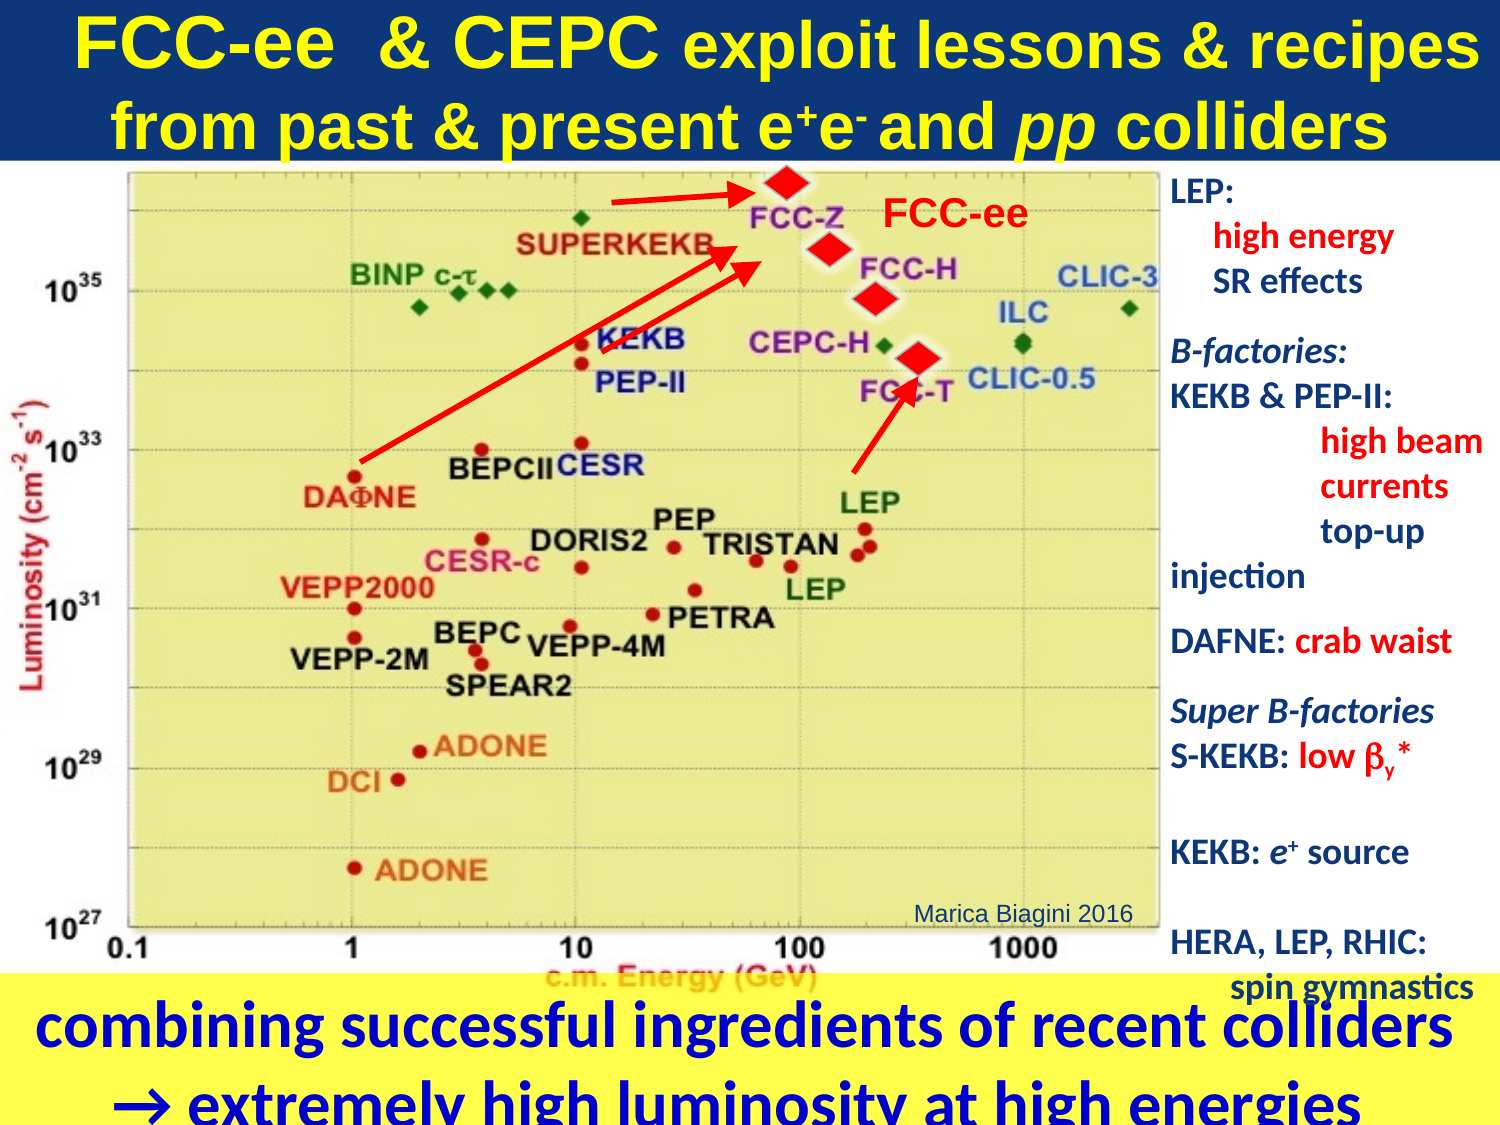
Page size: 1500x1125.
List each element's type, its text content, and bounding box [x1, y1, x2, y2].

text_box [359, 245, 739, 463]
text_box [601, 260, 762, 353]
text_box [853, 375, 919, 474]
picture [0, 159, 1183, 1000]
text_box combining successful ingredients of recent colliders → extremely high luminosity at high energies [0, 1009, 1500, 1125]
text_box LEP: high energy SR effects B-factories: KEKB & PEP-II: high beam currents top-up injection DAFNE: crab waist Super B-factories S-KEKB: low by* KEKB: e+ source HERA, LEP, RHIC: spin gymnastics [1155, 161, 1500, 1015]
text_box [611, 192, 757, 203]
text_box FCC-ee & CEPC exploit lessons & recipes from past & present e+e- and pp colliders [0, 0, 1500, 161]
